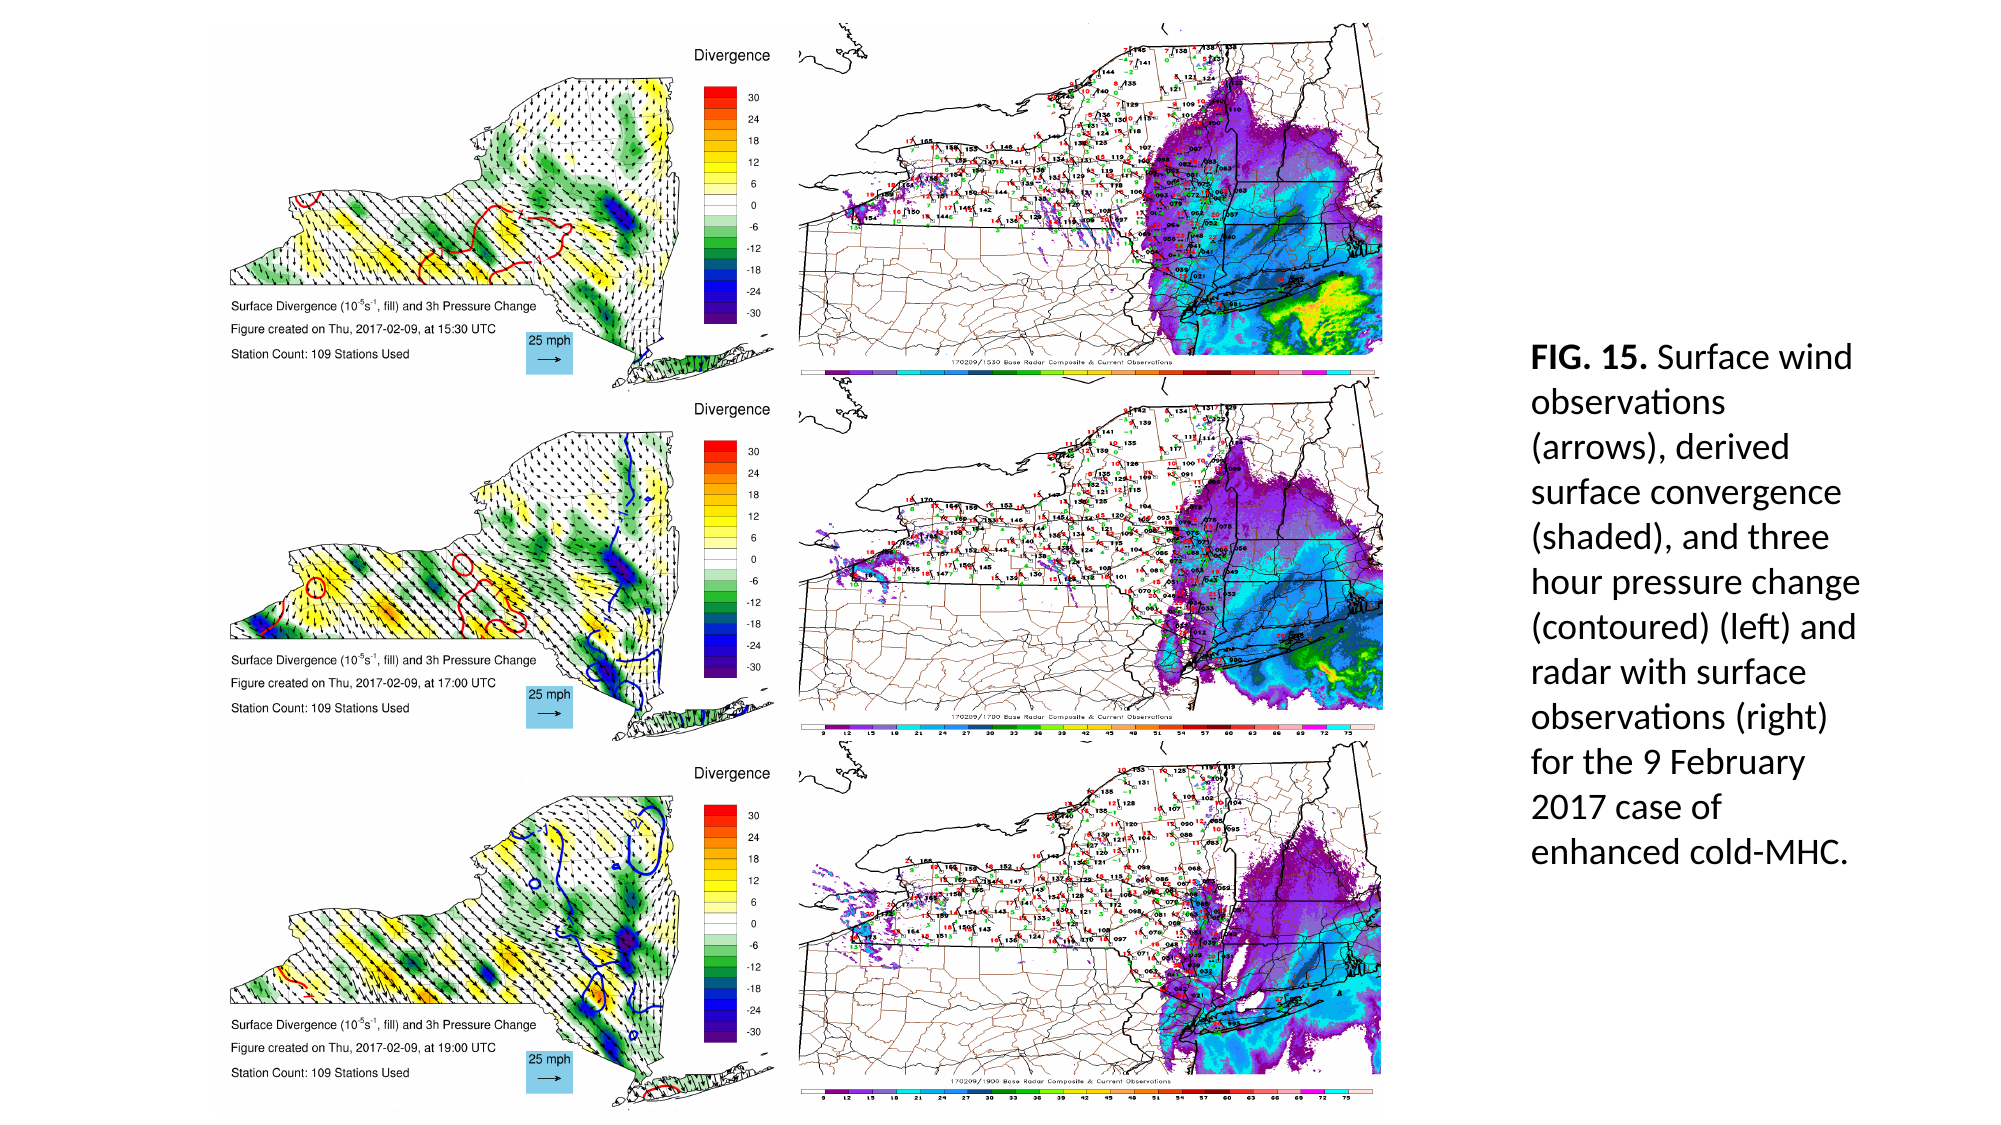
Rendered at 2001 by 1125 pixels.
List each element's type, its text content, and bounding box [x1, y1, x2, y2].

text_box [214, 22, 1396, 1116]
text_box Fig. 15. Surface wind observations (arrows), derived surface convergence (shaded), and three hour pressure change (contoured) (left) and radar with surface observations (right) for the 9 February 2017 case of enhanced cold-MHC. [1516, 324, 1876, 804]
